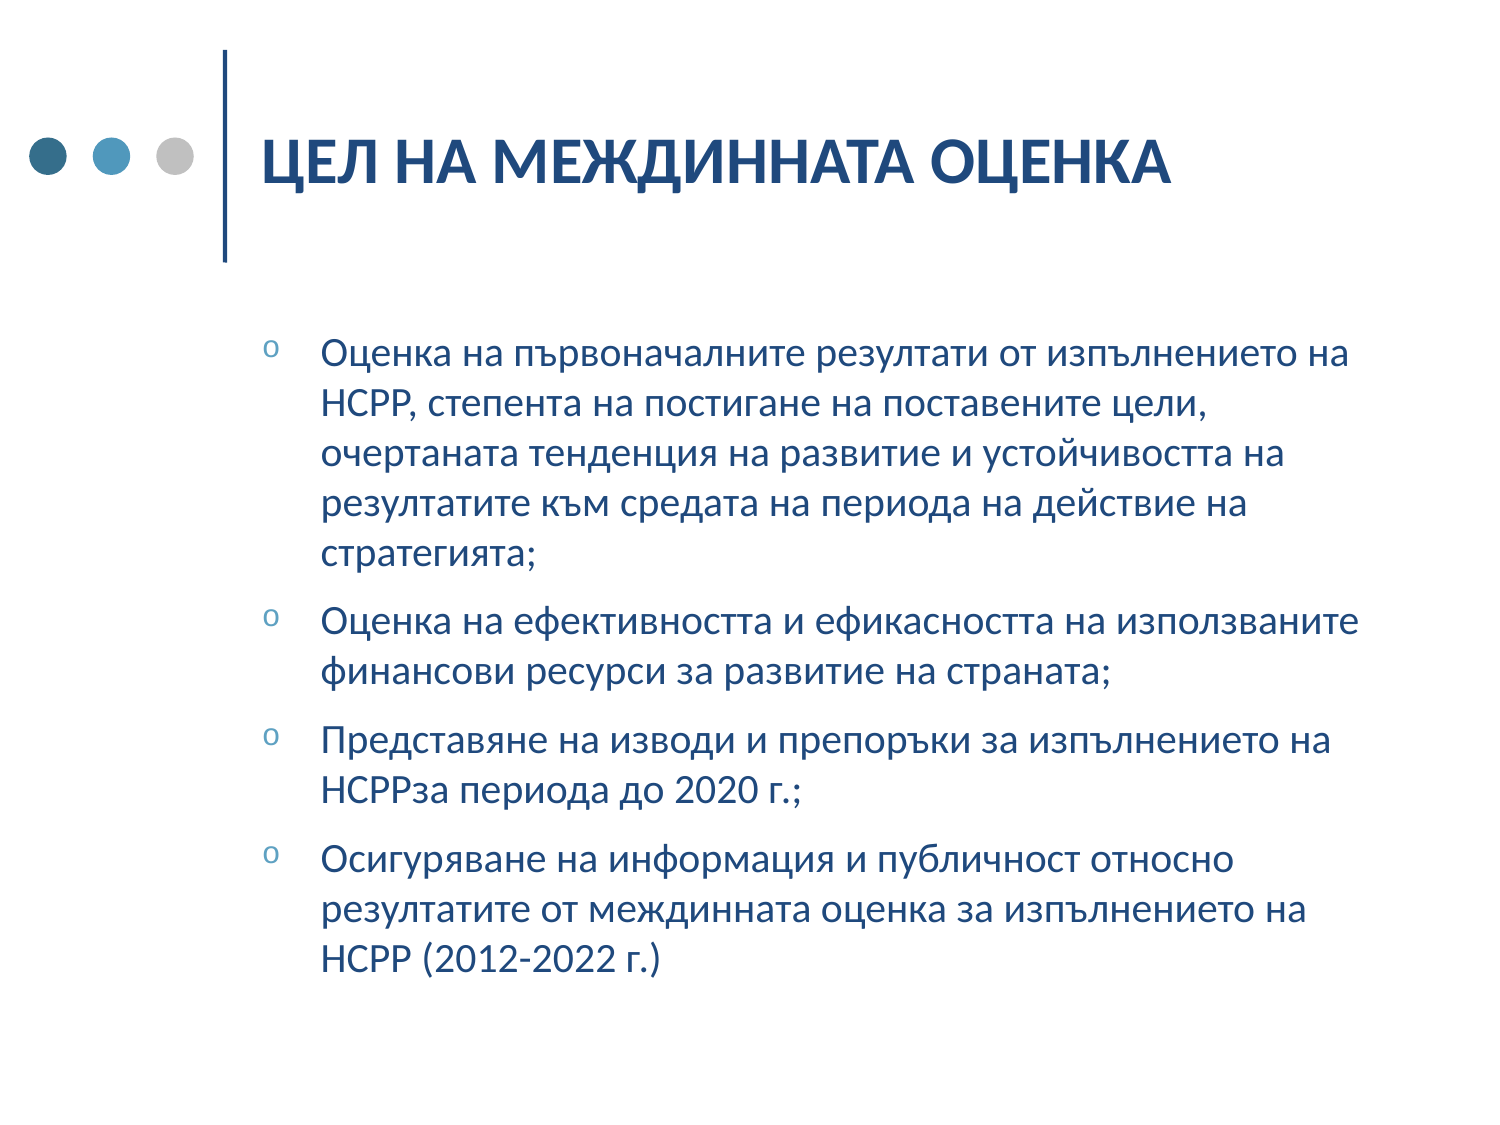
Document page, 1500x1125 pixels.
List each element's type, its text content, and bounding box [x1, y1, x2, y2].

list Оценка на първоначалните резултати от изпълнението на НСРР, степента на постигане на поставените цели, очертаната тенденция на развитие и устойчивостта на резултатите към средата на периода на действие на стратегията; Оценка на ефективността и ефикасността на използваните финансови ресурси за развитие на страната; Представяне на изводи и препоръки за изпълнението на НСРРза периода до 2020 г.; Осигуряване на информация и публичност относно резултатите от междинната оценка за изпълнението на НСРР (2012-2022 г.) [249, 312, 1400, 988]
title ЦЕЛ НА МЕЖДИННАТА ОЦЕНКА [249, 31, 1400, 282]
